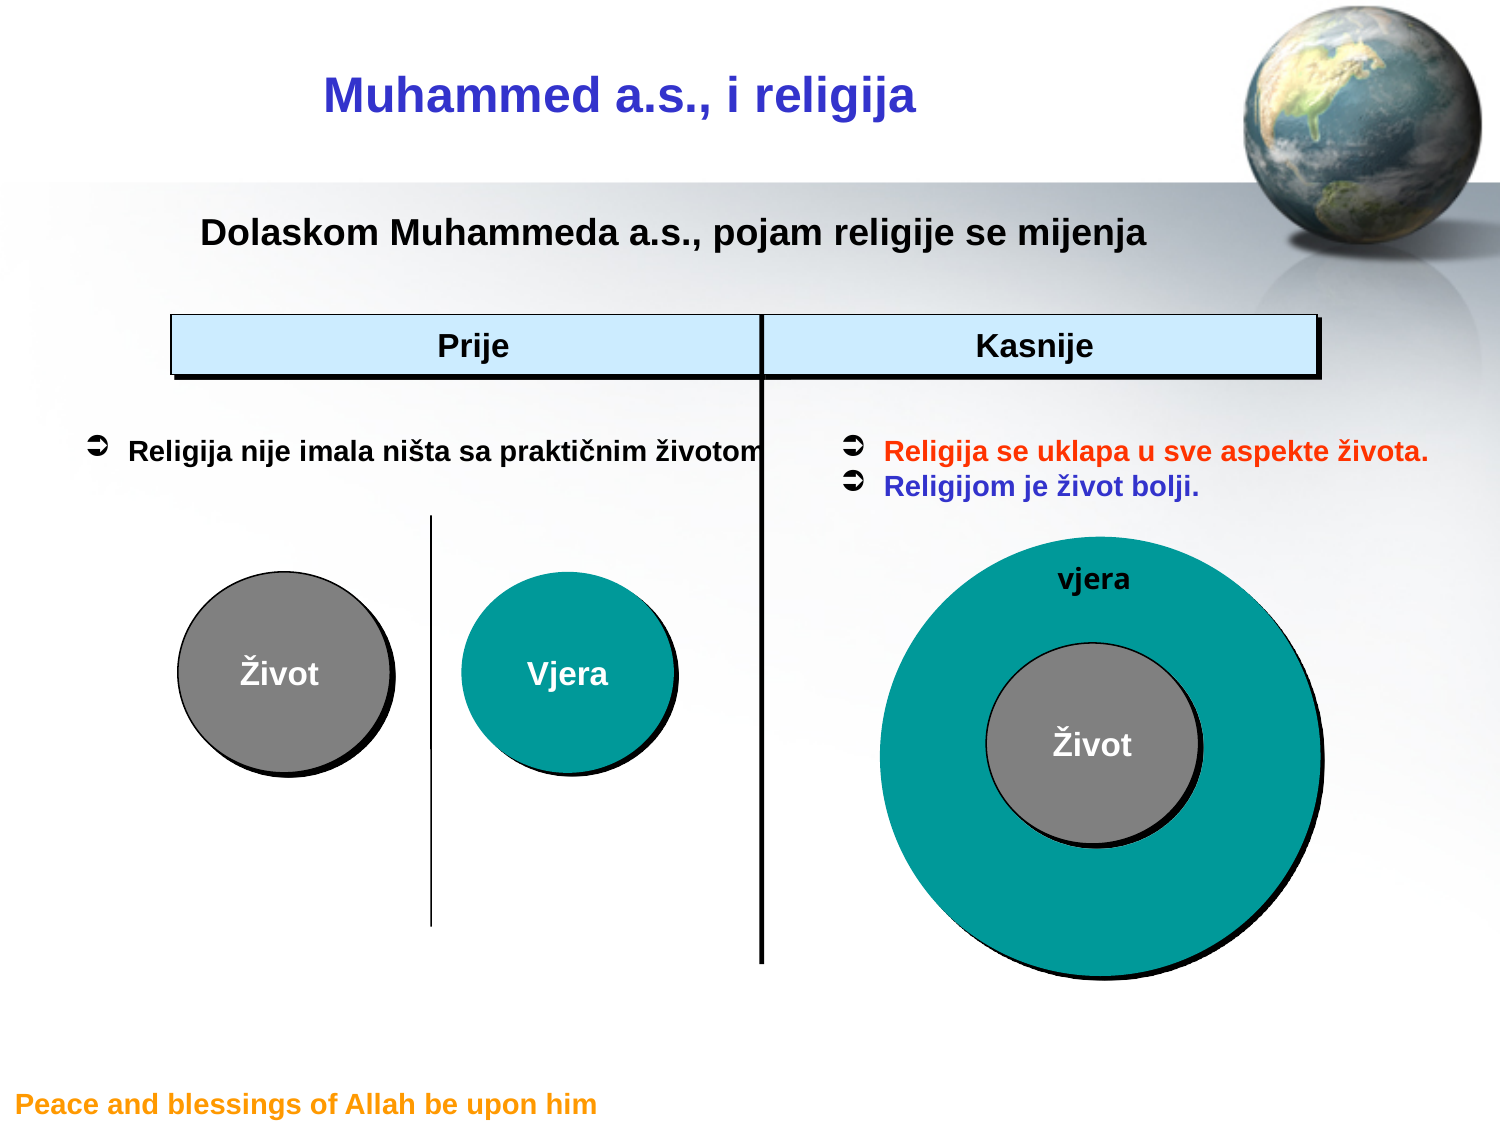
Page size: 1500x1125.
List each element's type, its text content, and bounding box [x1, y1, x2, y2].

picture [0, 0, 1500, 1125]
text_box Religija se uklapa u sve aspekte života. Religijom je život bolji. [840, 432, 1430, 503]
text_box [879, 536, 1321, 977]
title Muhammed a.s., i religija [33, 22, 1235, 162]
text_box Vjera [461, 571, 674, 773]
text_box Život [986, 642, 1199, 844]
text_box Dolaskom Muhammeda a.s., pojam religije se mijenja [112, 207, 1235, 254]
text_box Život [177, 571, 391, 773]
text_box Prije [171, 314, 761, 375]
text_box vjera [1057, 560, 1139, 596]
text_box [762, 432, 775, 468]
text_box Religija nije imala ništa sa praktičnim životom [84, 432, 761, 468]
text_box Kasnije [762, 314, 1317, 375]
